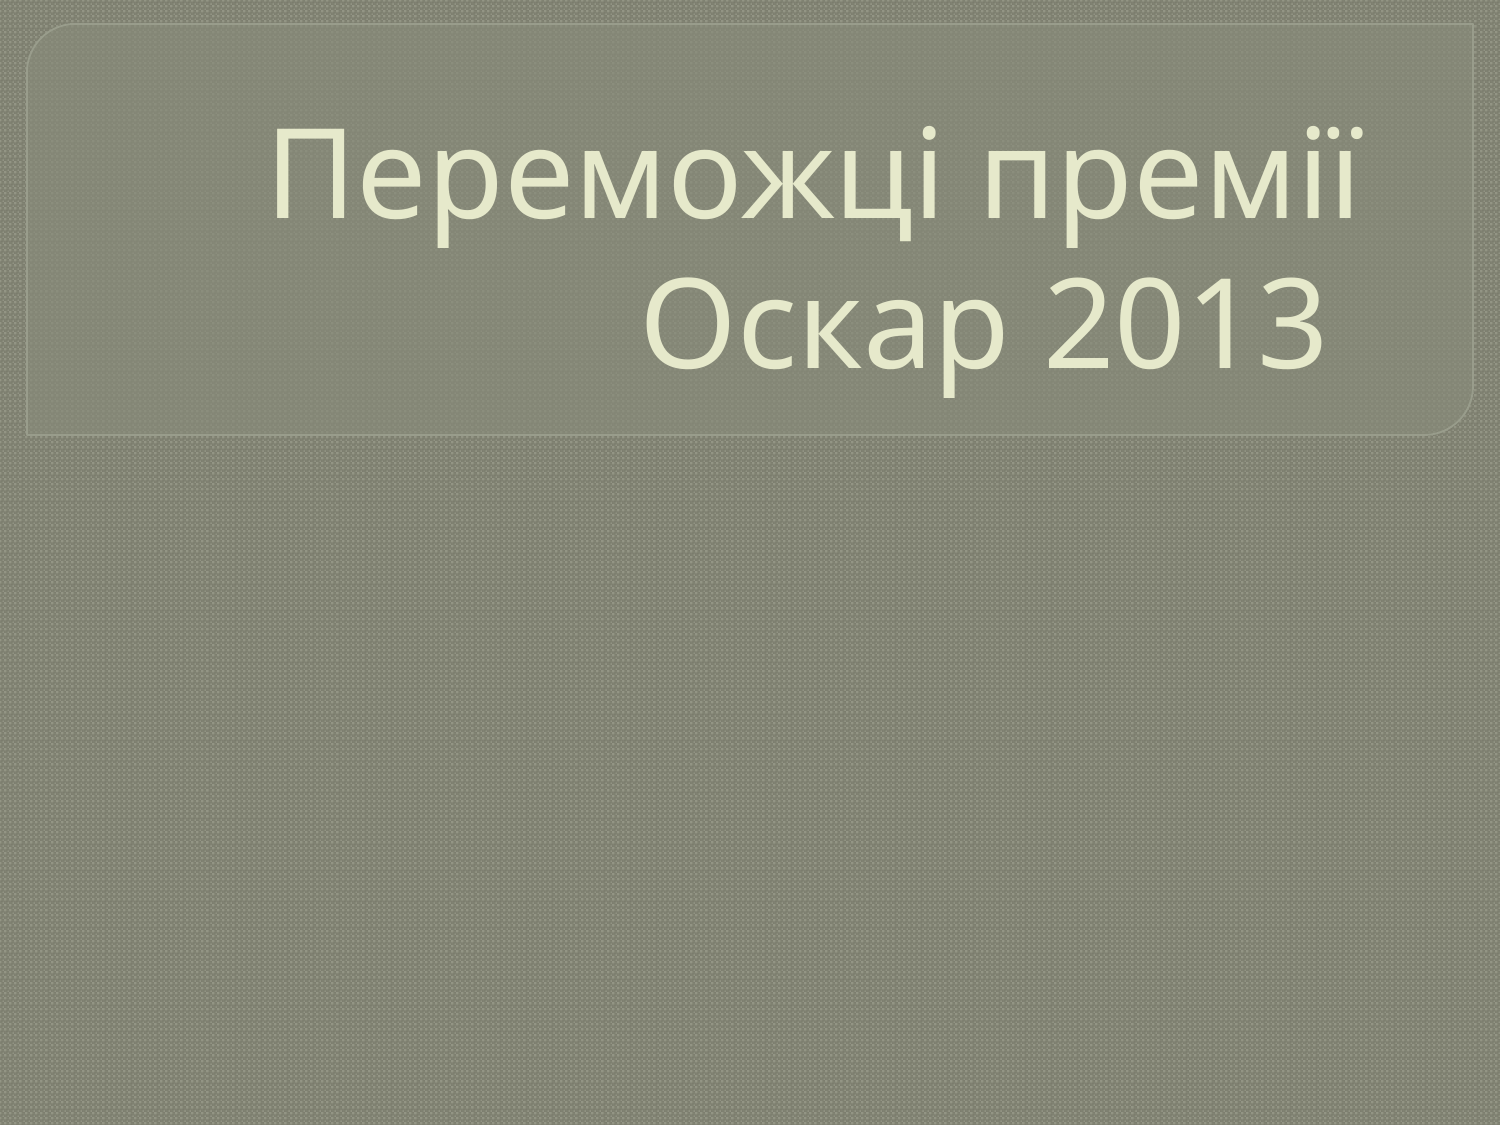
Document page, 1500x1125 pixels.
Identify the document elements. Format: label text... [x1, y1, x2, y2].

title Переможці премії Оскар 2013 [76, 0, 1400, 551]
